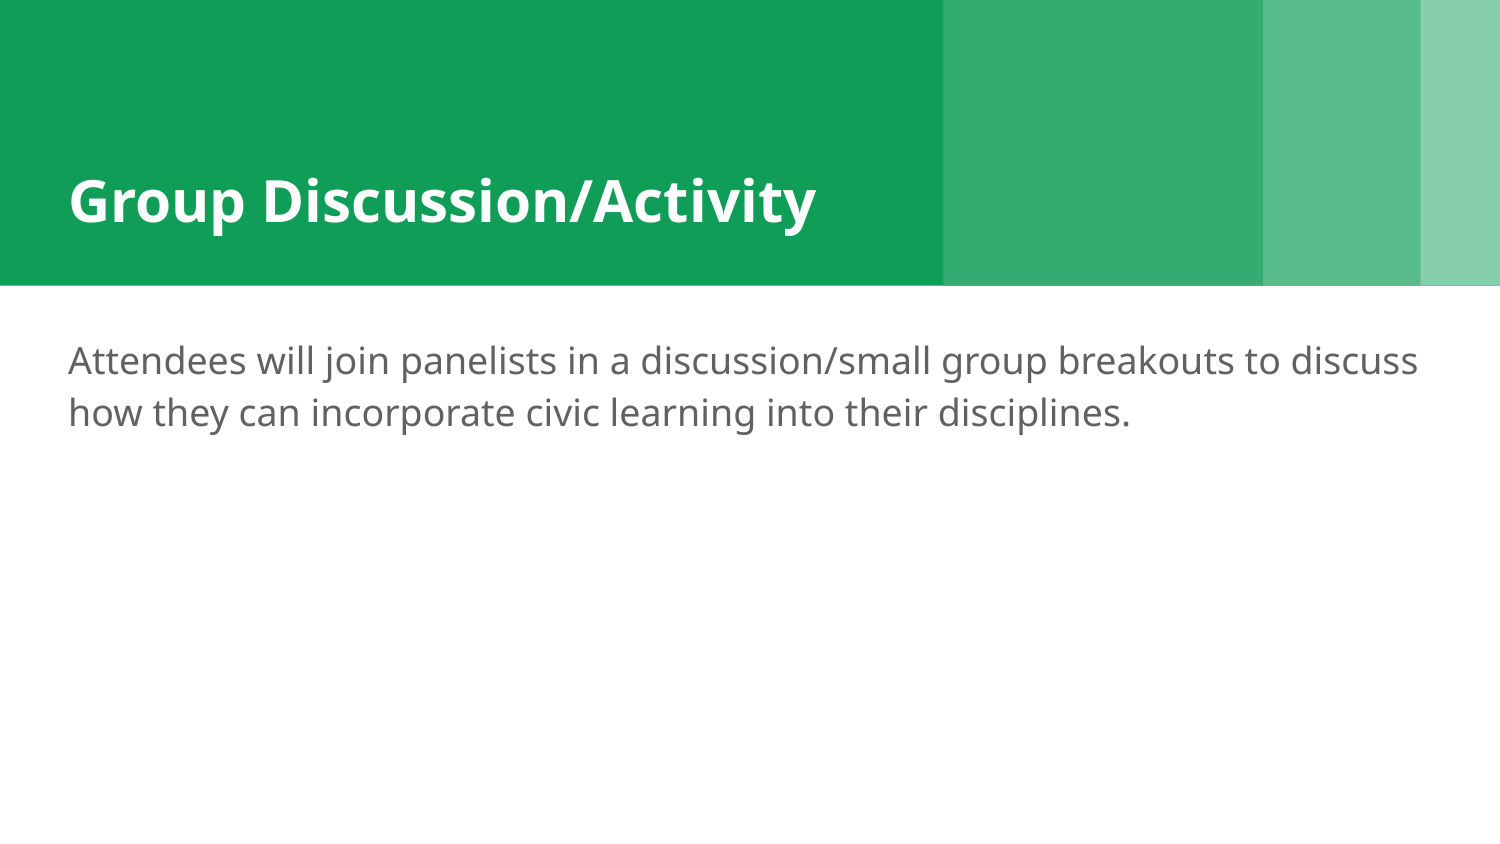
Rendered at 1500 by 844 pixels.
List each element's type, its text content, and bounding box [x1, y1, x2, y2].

title Group Discussion/Activity [53, 24, 914, 250]
list Attendees will join panelists in a discussion/small group breakouts to discuss how they can incorporate civic learning into their disciplines. [53, 315, 1447, 759]
